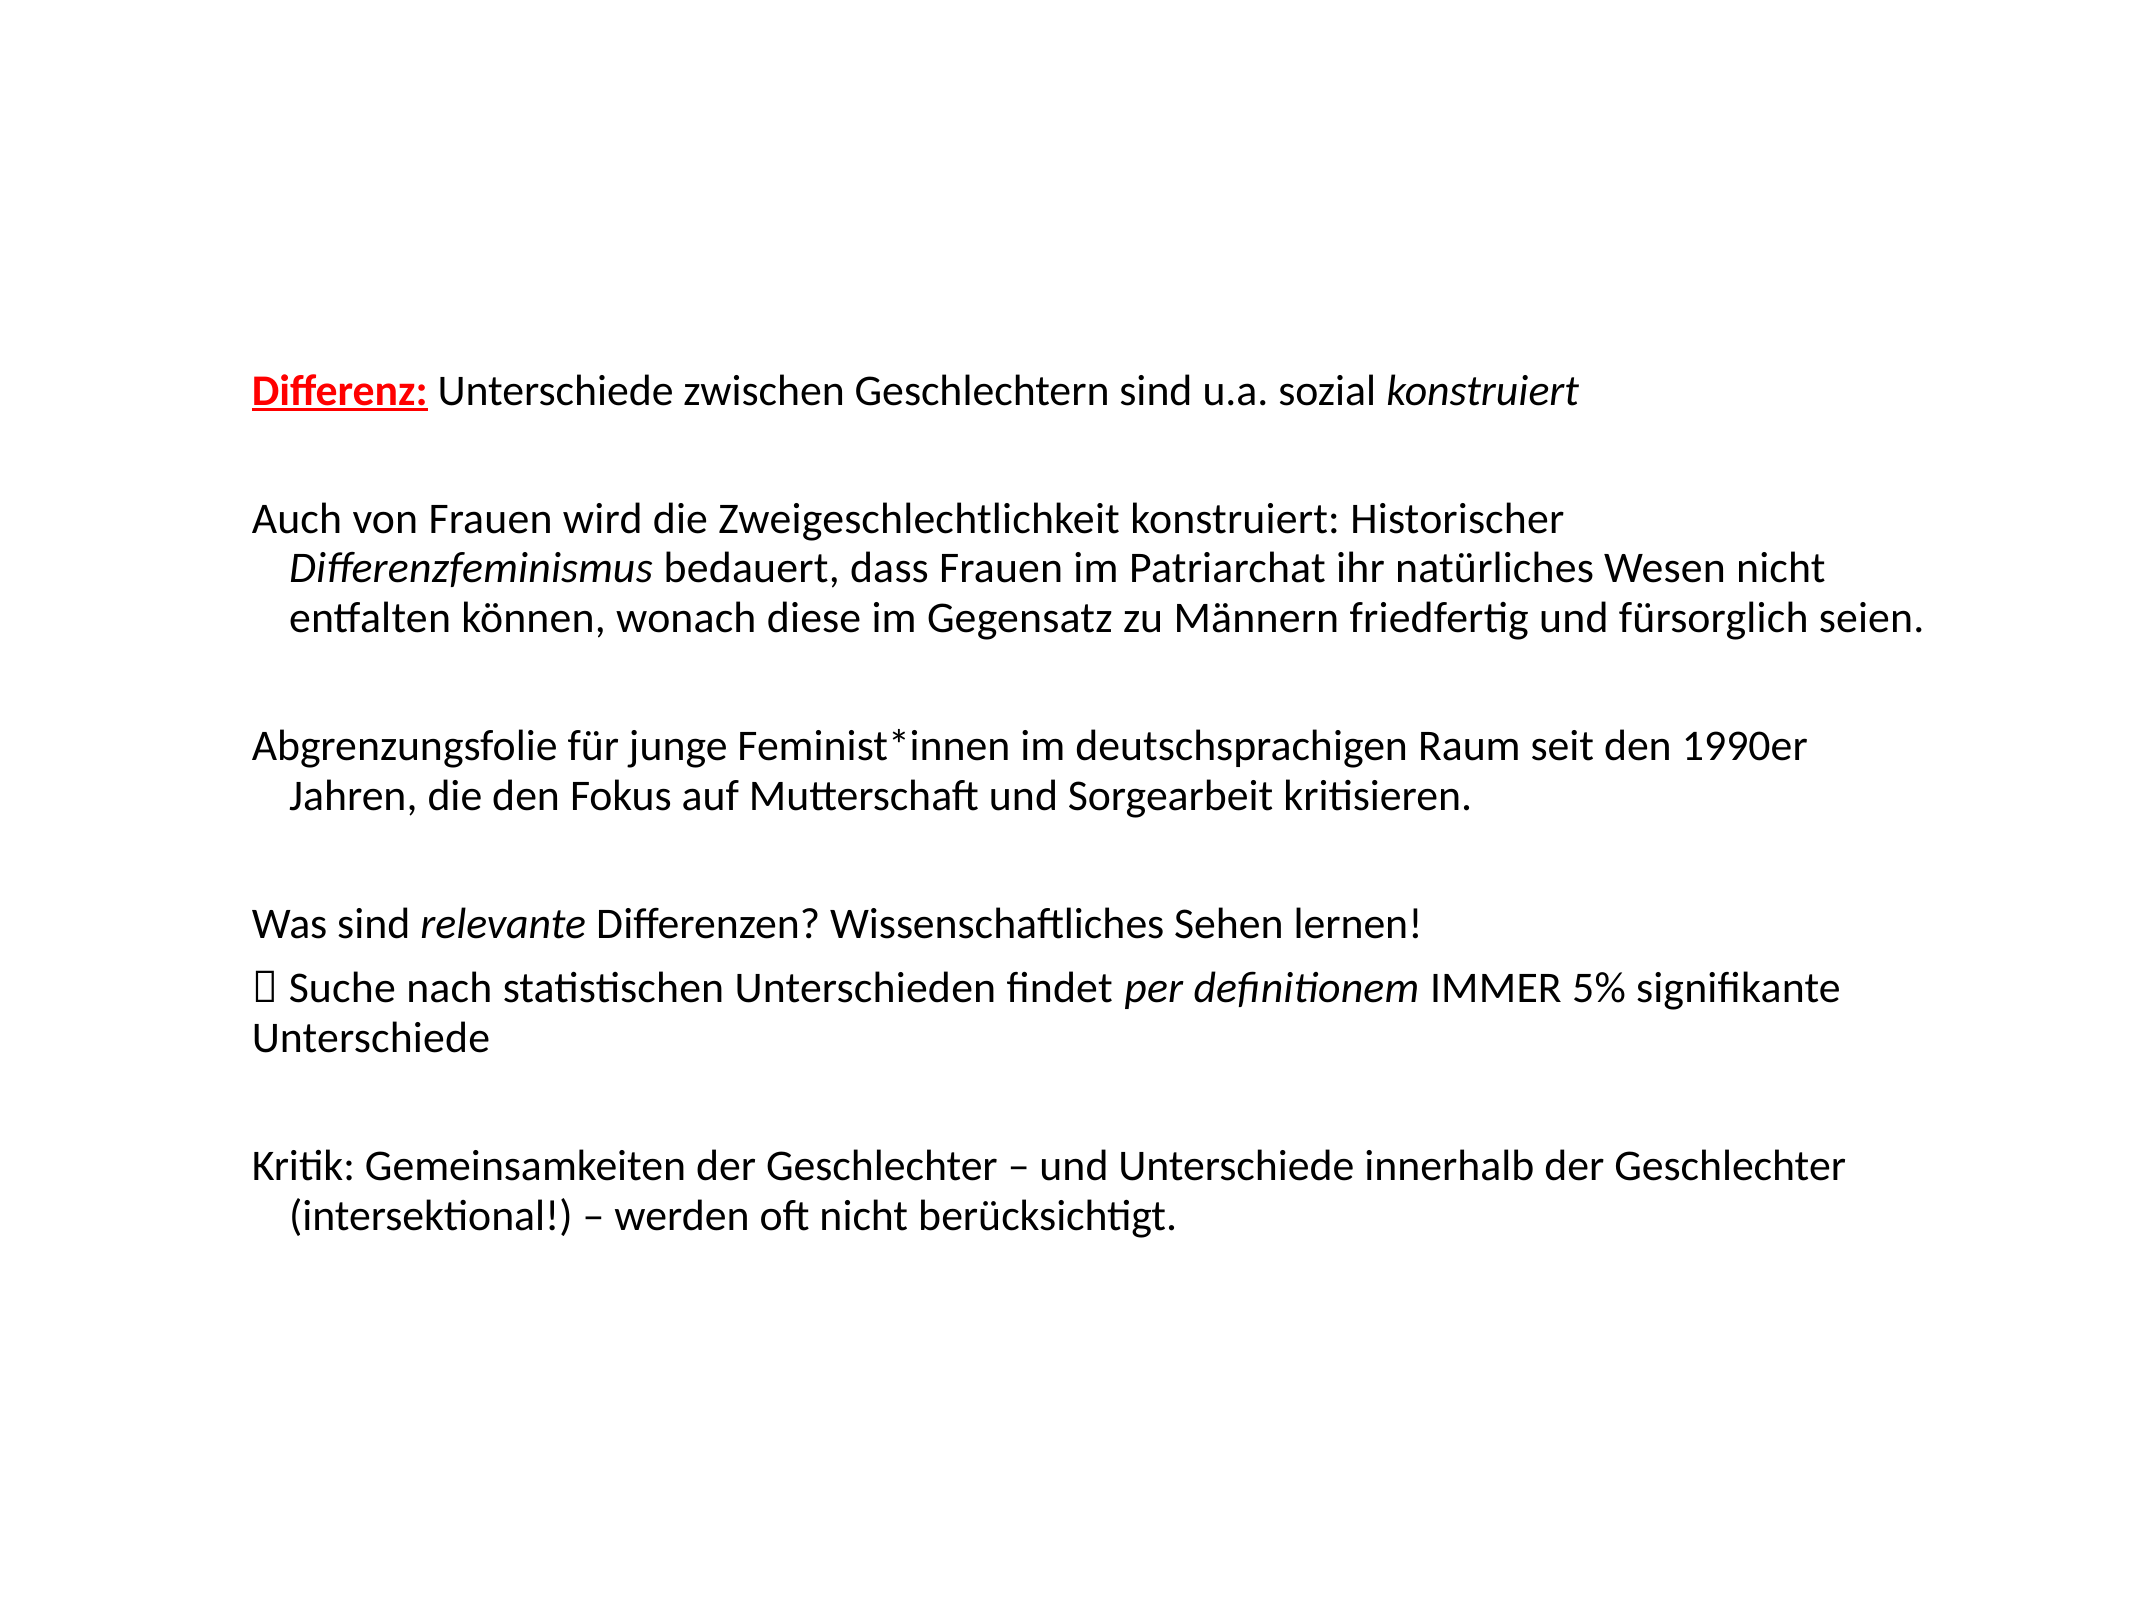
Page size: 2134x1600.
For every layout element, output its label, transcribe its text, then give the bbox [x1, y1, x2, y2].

list Differenz: Unterschiede zwischen Geschlechtern sind u.a. sozial konstruiert Auch von Frauen wird die Zweigeschlechtlichkeit konstruiert: Historischer Differenzfeminismus bedauert, dass Frauen im Patriarchat ihr natürliches Wesen nicht entfalten können, wonach diese im Gegensatz zu Männern friedfertig und fürsorglich seien. Abgrenzungsfolie für junge Feminist*innen im deutschsprachigen Raum seit den 1990er Jahren, die den Fokus auf Mutterschaft und Sorgearbeit kritisieren. Was sind relevante Differenzen? Wissenschaftliches Sehen lernen!  Suche nach statistischen Unterschieden findet per definitionem IMMER 5% signifikante Unterschiede Kritik: Gemeinsamkeiten der Geschlechter – und Unterschiede innerhalb der Geschlechter (intersektional!) – werden oft nicht berücksichtigt. [243, 356, 1941, 1307]
